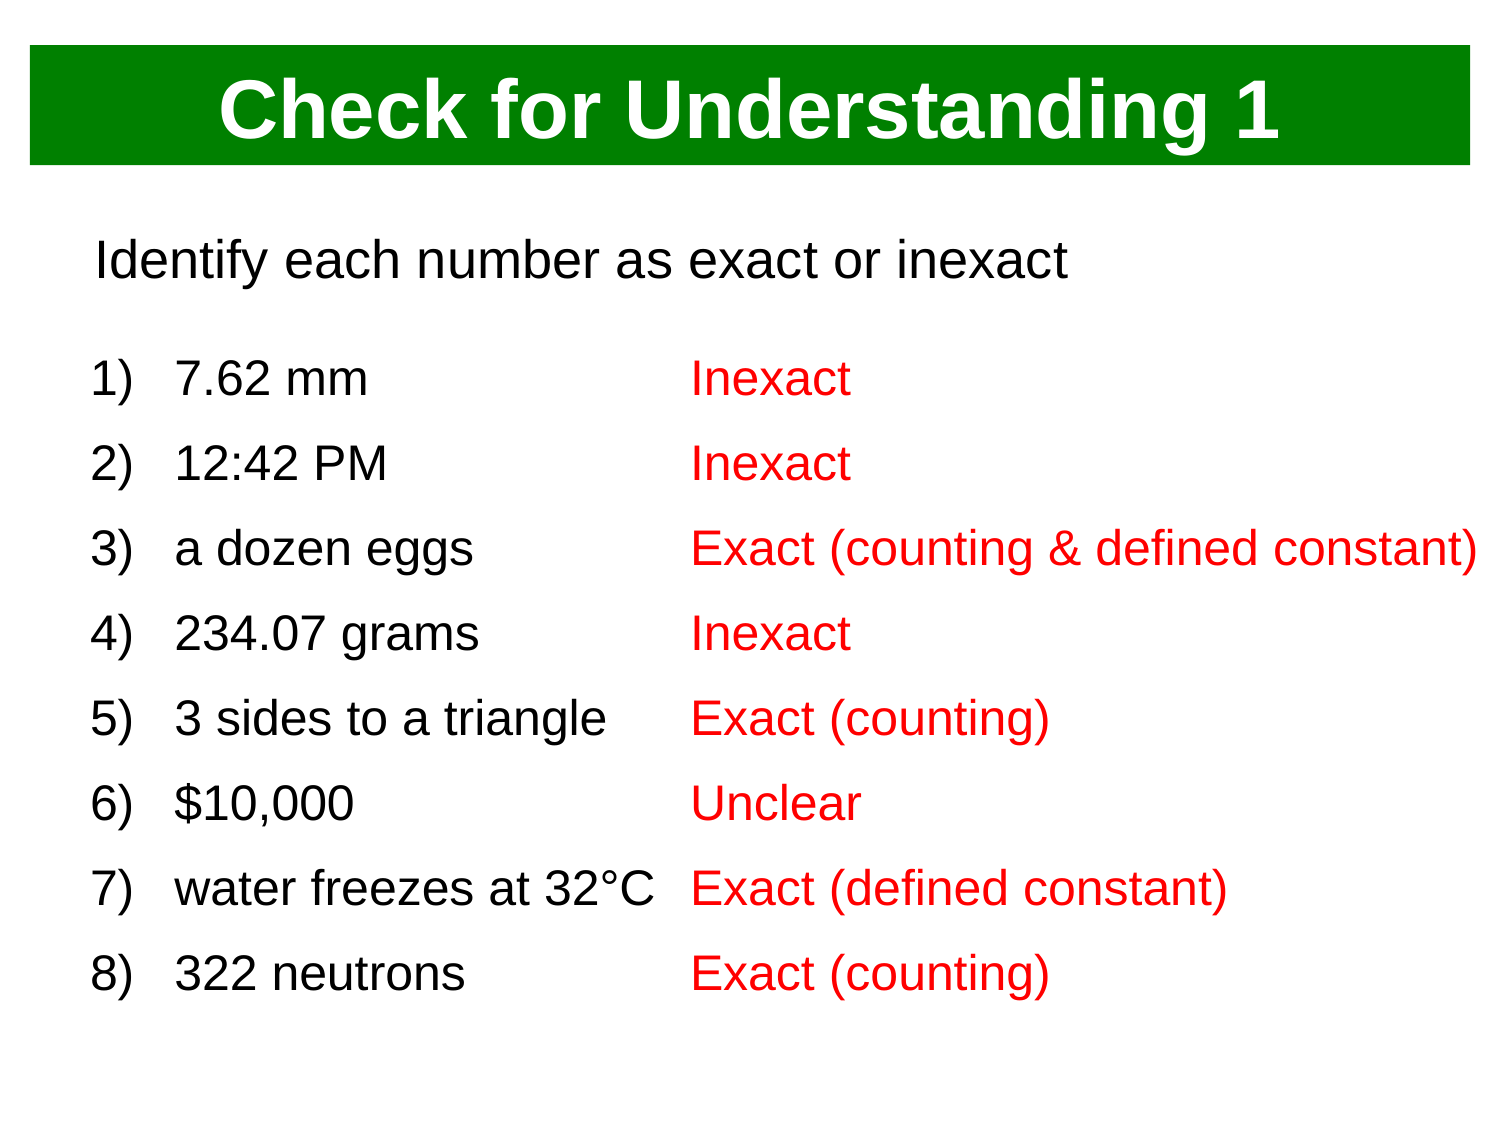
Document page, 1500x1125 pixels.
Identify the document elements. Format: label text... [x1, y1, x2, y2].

list 7.62 mm 12:42 PM a dozen eggs 234.07 grams 3 sides to a triangle $10,000 water freezes at 32°C 322 neutrons [75, 338, 675, 1081]
text_box Identify each number as exact or inexact [79, 216, 1085, 297]
title Check for Understanding 1 [29, 45, 1471, 166]
list Inexact Inexact Exact (counting & defined constant) Inexact Exact (counting) Unclear Exact (defined constant) Exact (counting) [675, 338, 1500, 1081]
